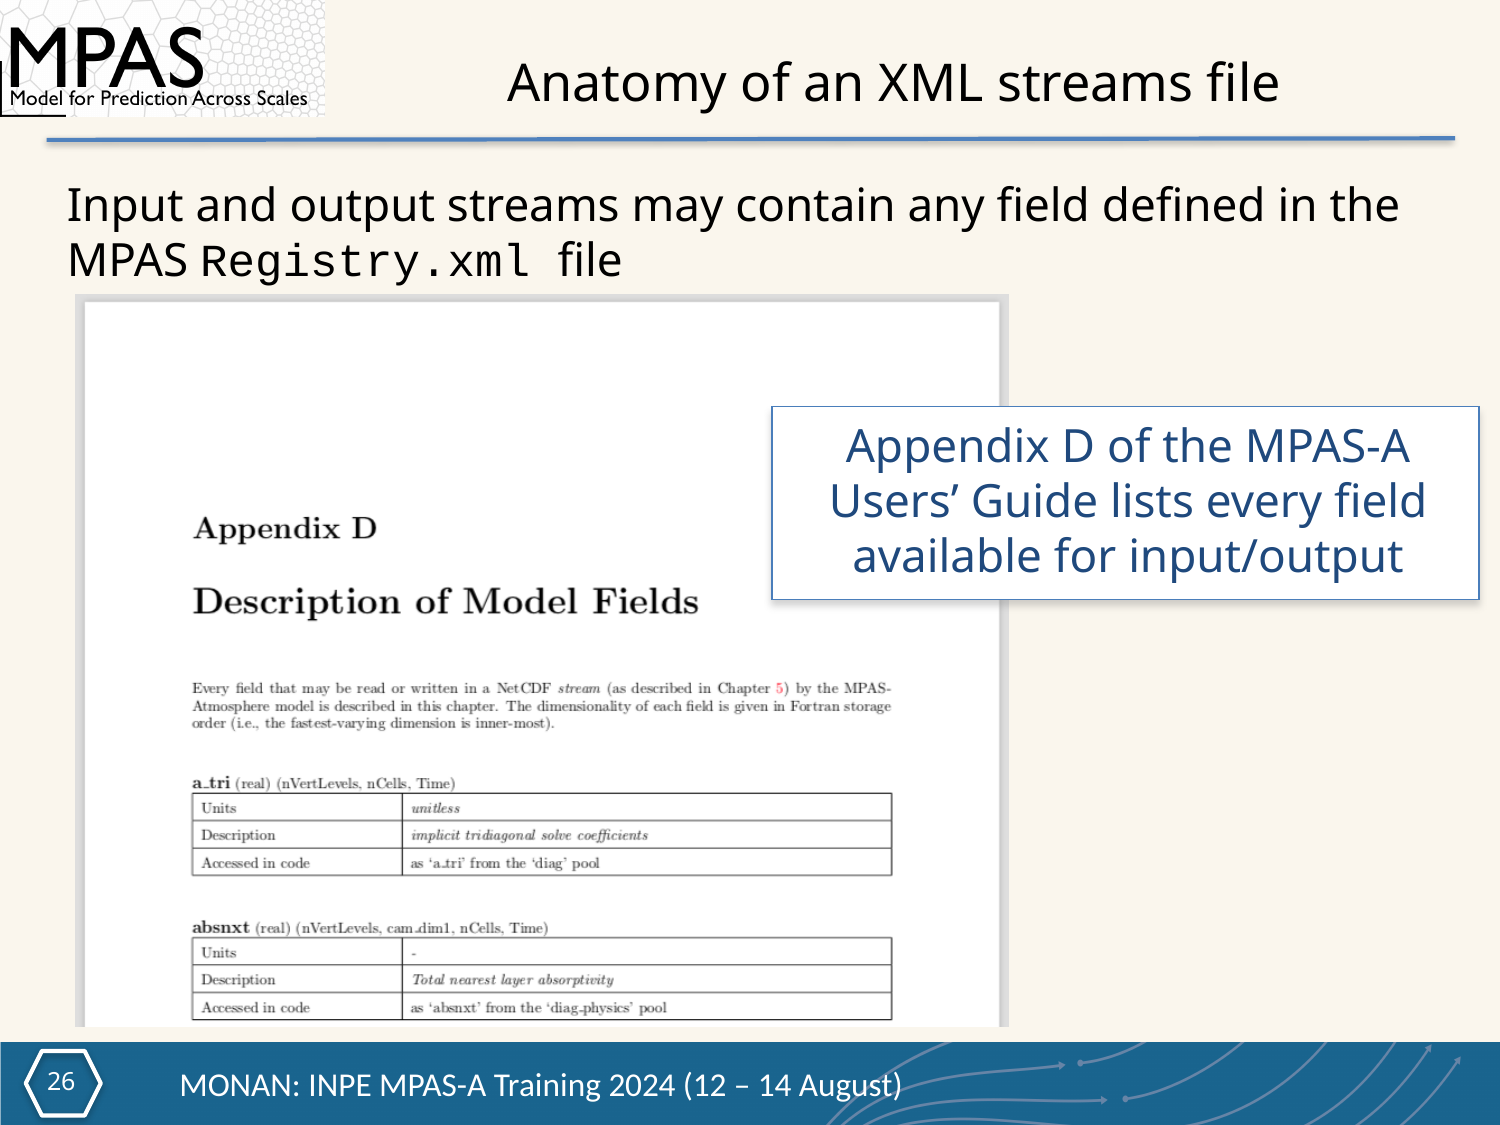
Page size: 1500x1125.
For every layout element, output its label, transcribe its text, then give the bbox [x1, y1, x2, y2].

picture [0, 0, 325, 117]
picture [0, 1042, 1500, 1125]
text_box [1012, 406, 1479, 600]
slide_number 25 [23, 1053, 99, 1113]
text_box Appendix D of the MPAS-A Users’ Guide lists every field available for input/output [1012, 416, 1452, 595]
picture [74, 294, 1009, 1027]
title Anatomy of an XML streams file [330, 43, 1459, 129]
text_box Input and output streams may contain any field defined in the MPAS Registry.xml file [52, 168, 1425, 293]
